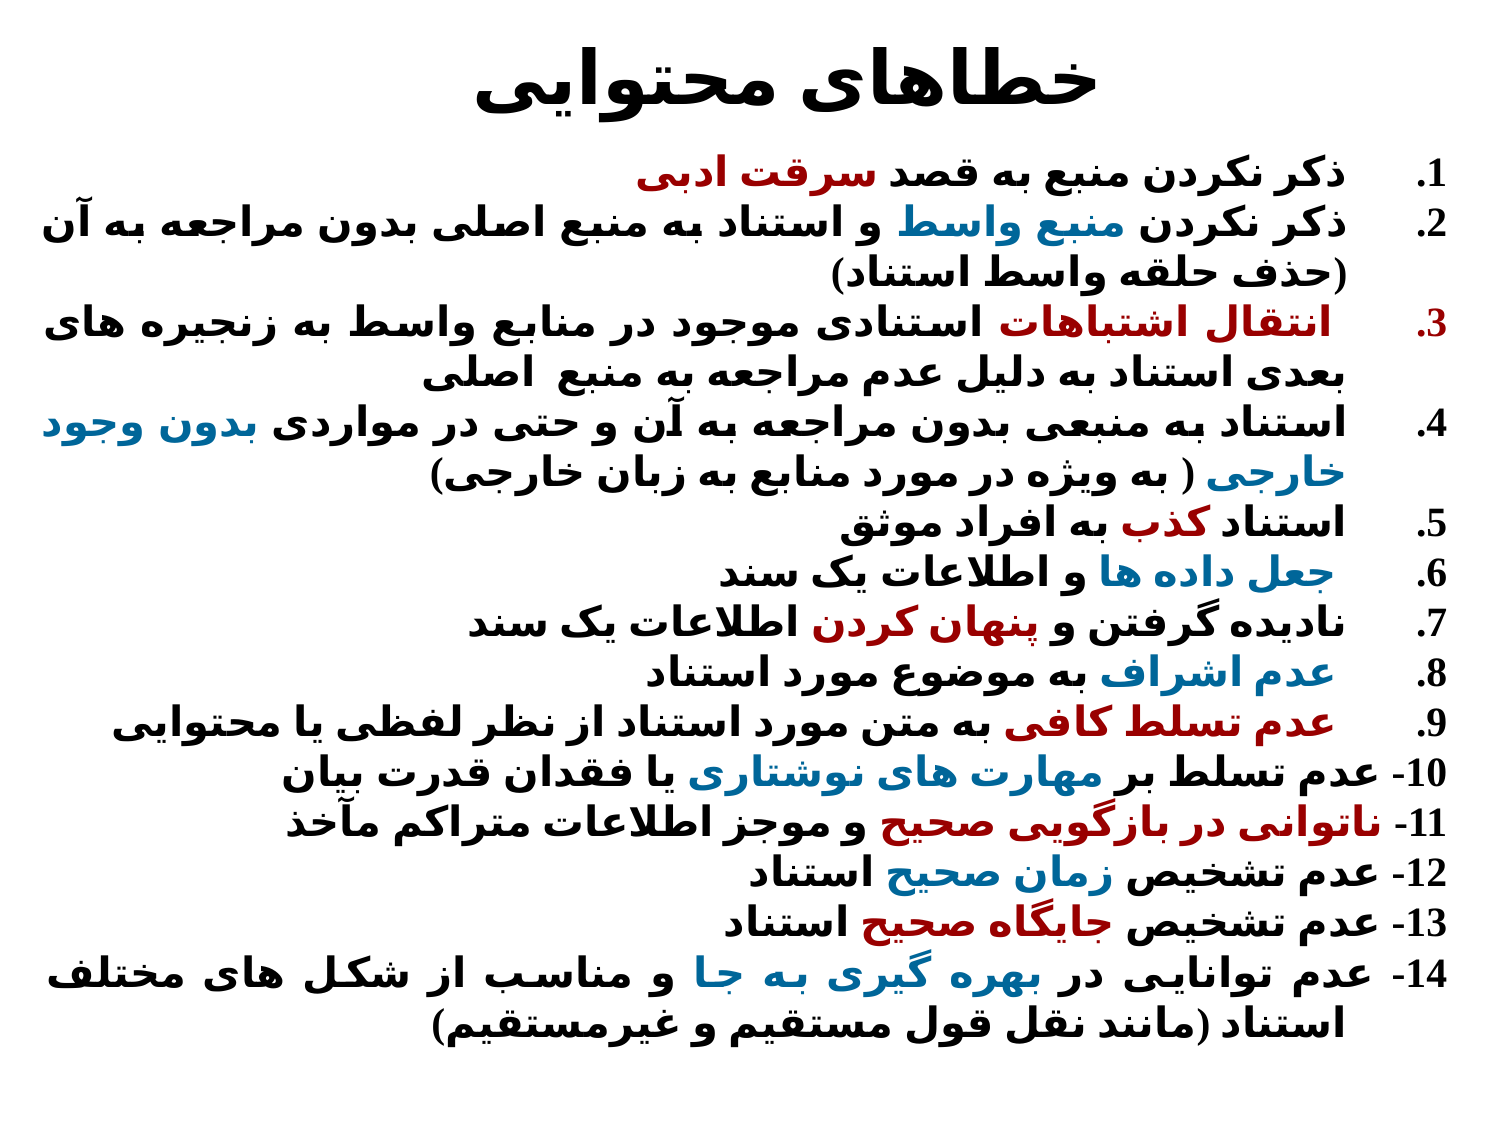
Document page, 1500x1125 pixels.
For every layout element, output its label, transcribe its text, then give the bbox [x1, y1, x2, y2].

title خطاهای محتوایی [150, 0, 1425, 137]
list ذکر نکردن منبع به قصد سرقت ادبی ذکر نکردن منبع واسط و استناد به منبع اصلی بدون مراجعه به آن (حذف حلقه واسط استناد) انتقال اشتباهات استنادی موجود در منابع واسط به زنجیره های بعدی استناد به دلیل عدم مراجعه به منبع اصلی استناد به منبعی بدون مراجعه به آن و حتی در مواردی بدون وجود خارجی ( به ویژه در مورد منابع به زبان خارجی) استناد کذب به افراد موثق جعل داده ها و اطلاعات یک سند نادیده گرفتن و پنهان کردن اطلاعات یک سند عدم اشراف به موضوع مورد استناد عدم تسلط کافی به متن مورد استناد از نظر لفظی یا محتوایی 10- عدم تسلط بر مهارت های نوشتاری یا فقدان قدرت بیان 11- ناتوانی در بازگویی صحیح و موجز اطلاعات متراکم مآخذ 12- عدم تشخیص زمان صحیح استناد 13- عدم تشخیص جایگاه صحیح استناد 14- عدم توانایی در بهره گیری به جا و مناسب از شکل های مختلف استناد (مانند نقل قول مستقیم و غیرمستقیم) [24, 137, 1463, 1100]
